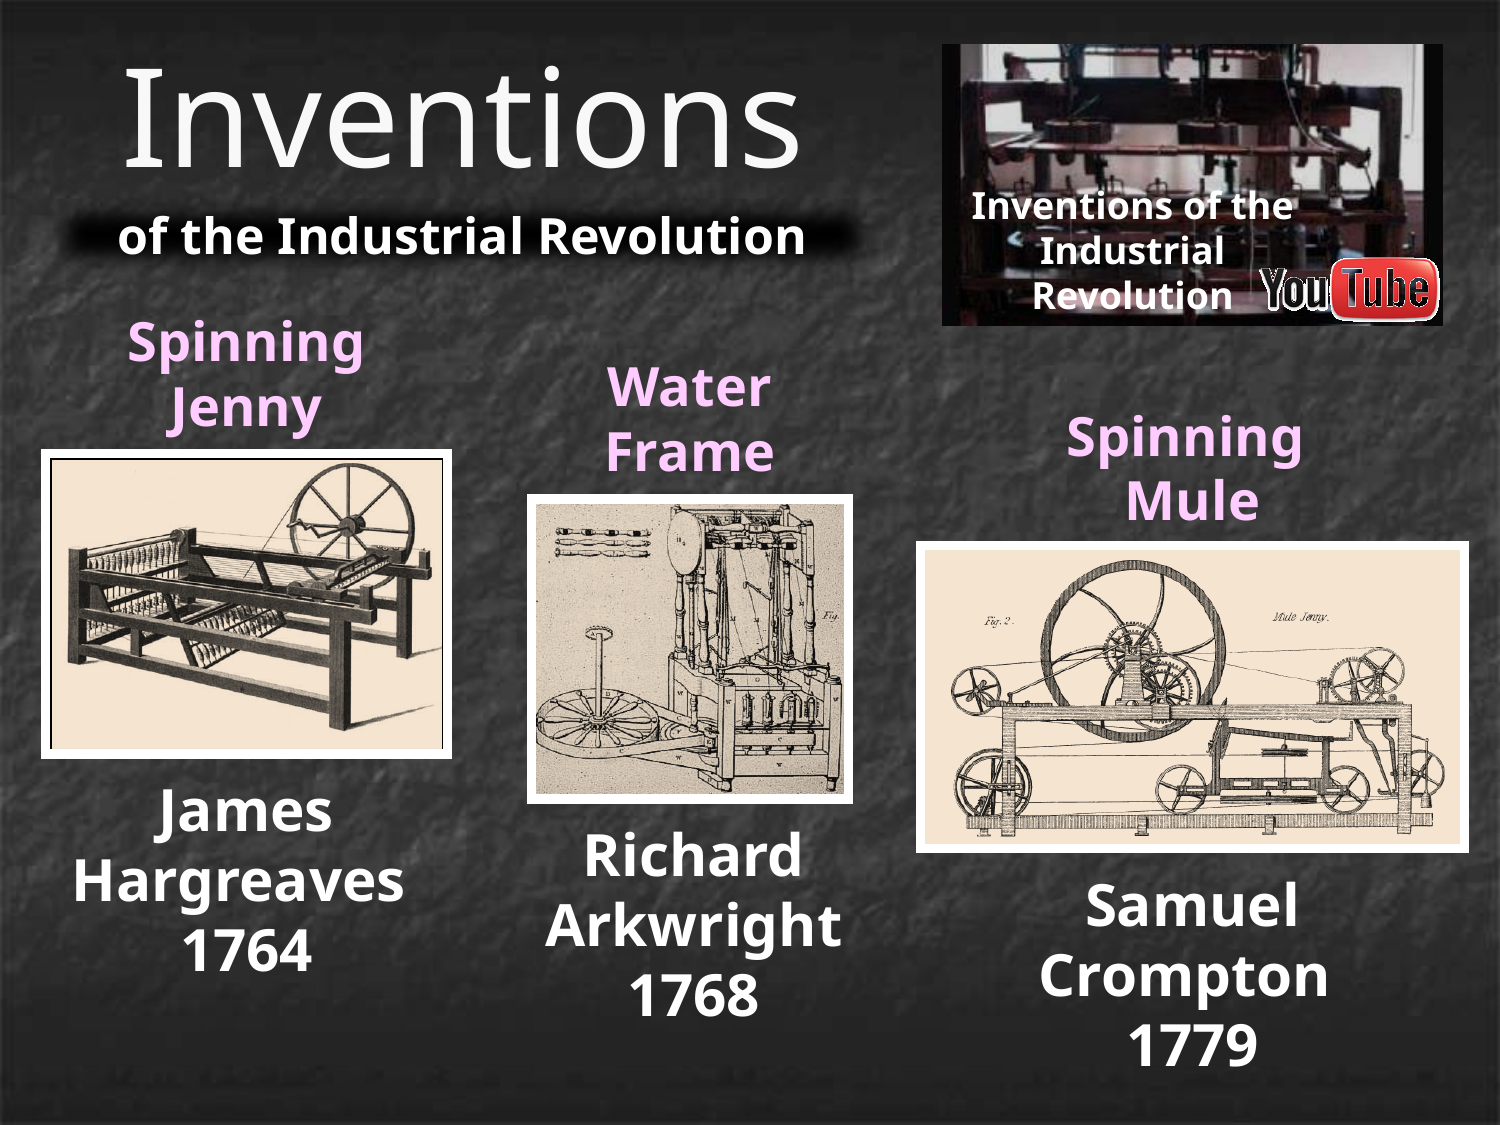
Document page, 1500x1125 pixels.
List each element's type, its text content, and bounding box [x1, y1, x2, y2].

title Inventions [0, 0, 926, 226]
text_box Spinning Jenny [50, 299, 443, 445]
text_box Samuel Crompton 1779 [924, 860, 1461, 1085]
text_box of the Industrial Revolution [86, 232, 840, 237]
text_box James Hargreaves 1764 [50, 765, 443, 991]
picture [924, 550, 1461, 844]
text_box Water Frame [535, 345, 844, 490]
text_box Spinning Mule [924, 394, 1461, 540]
picture [942, 44, 1443, 327]
text_box Richard Arkwright 1768 [512, 810, 875, 1035]
picture [49, 458, 444, 750]
picture [535, 503, 844, 795]
